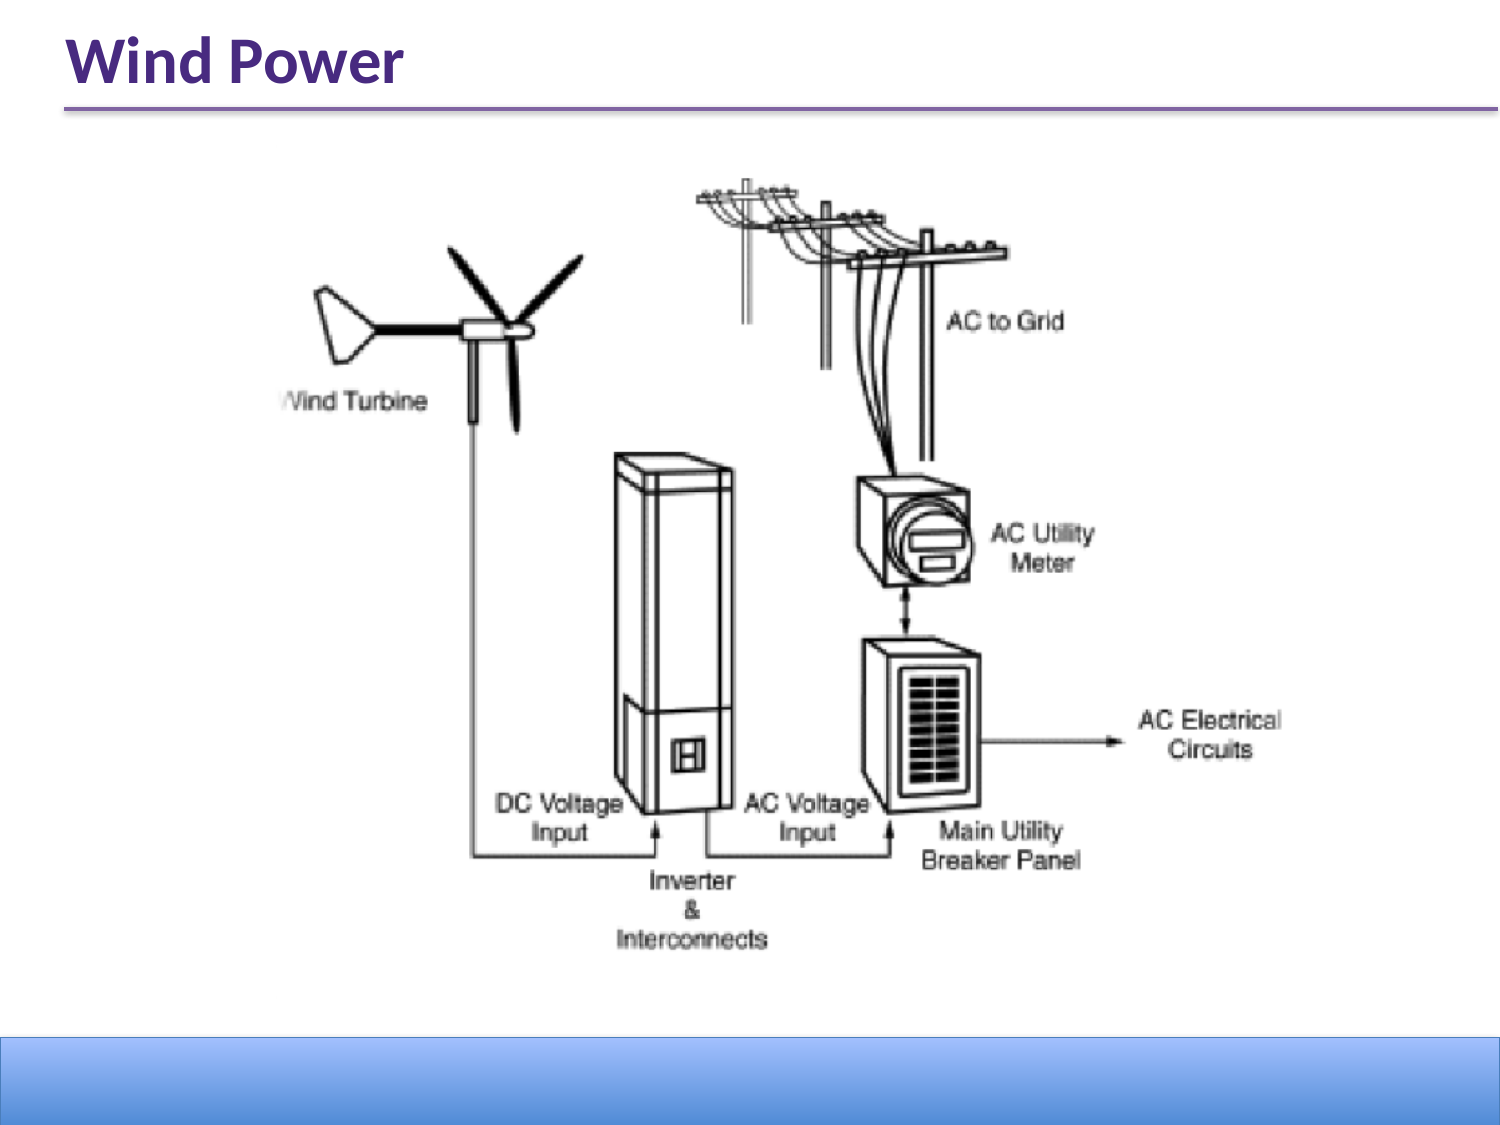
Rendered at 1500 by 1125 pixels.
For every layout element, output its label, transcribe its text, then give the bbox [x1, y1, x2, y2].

title Wind Power [50, 11, 1401, 103]
text_box [0, 1037, 1500, 1125]
picture [274, 129, 1294, 1013]
